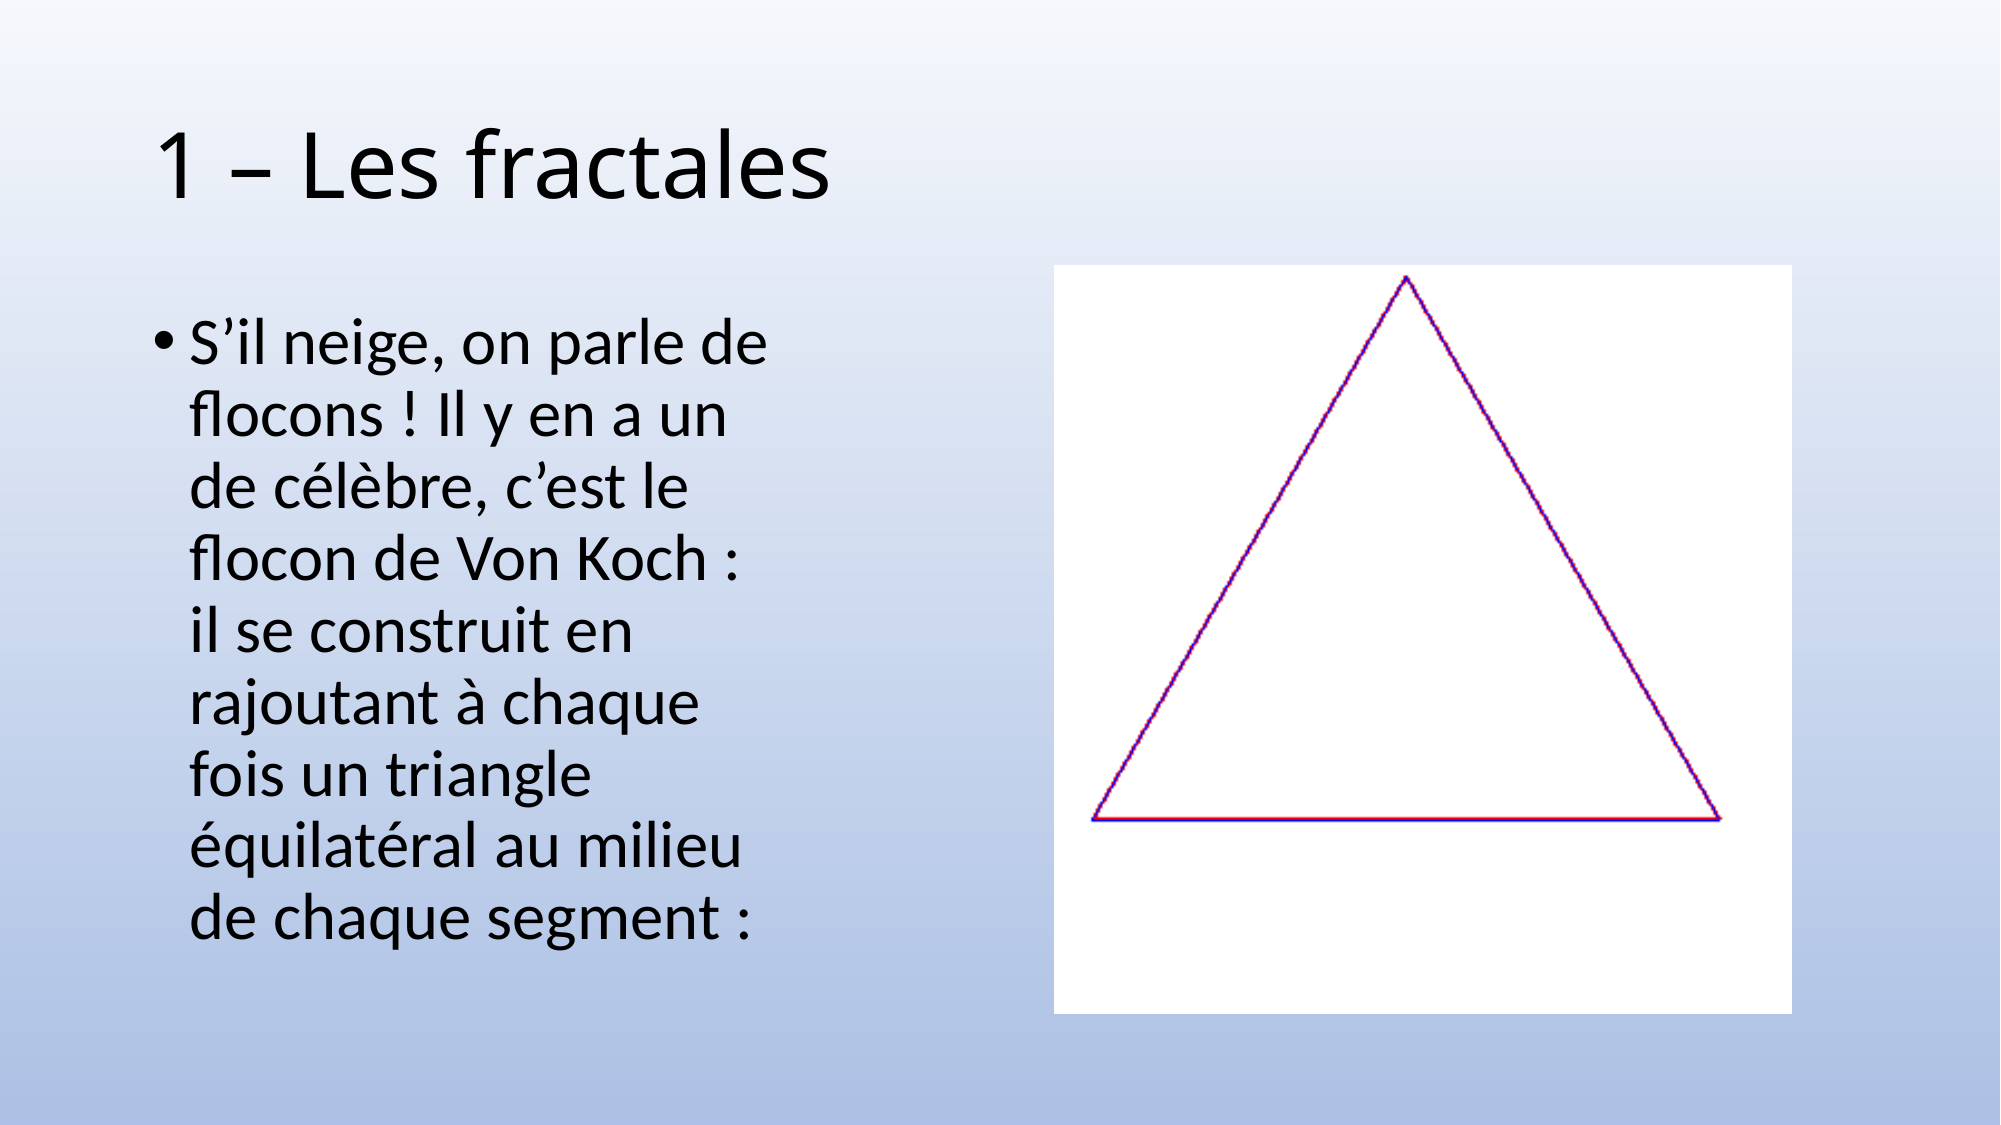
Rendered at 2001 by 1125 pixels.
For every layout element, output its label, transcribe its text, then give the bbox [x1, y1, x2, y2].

list S’il neige, on parle de flocons ! Il y en a un de célèbre, c’est le flocon de Von Koch : il se construit en rajoutant à chaque fois un triangle équilatéral au milieu de chaque segment : [137, 299, 787, 1014]
title 1 – Les fractales [137, 59, 1863, 278]
picture [1054, 265, 1792, 1014]
